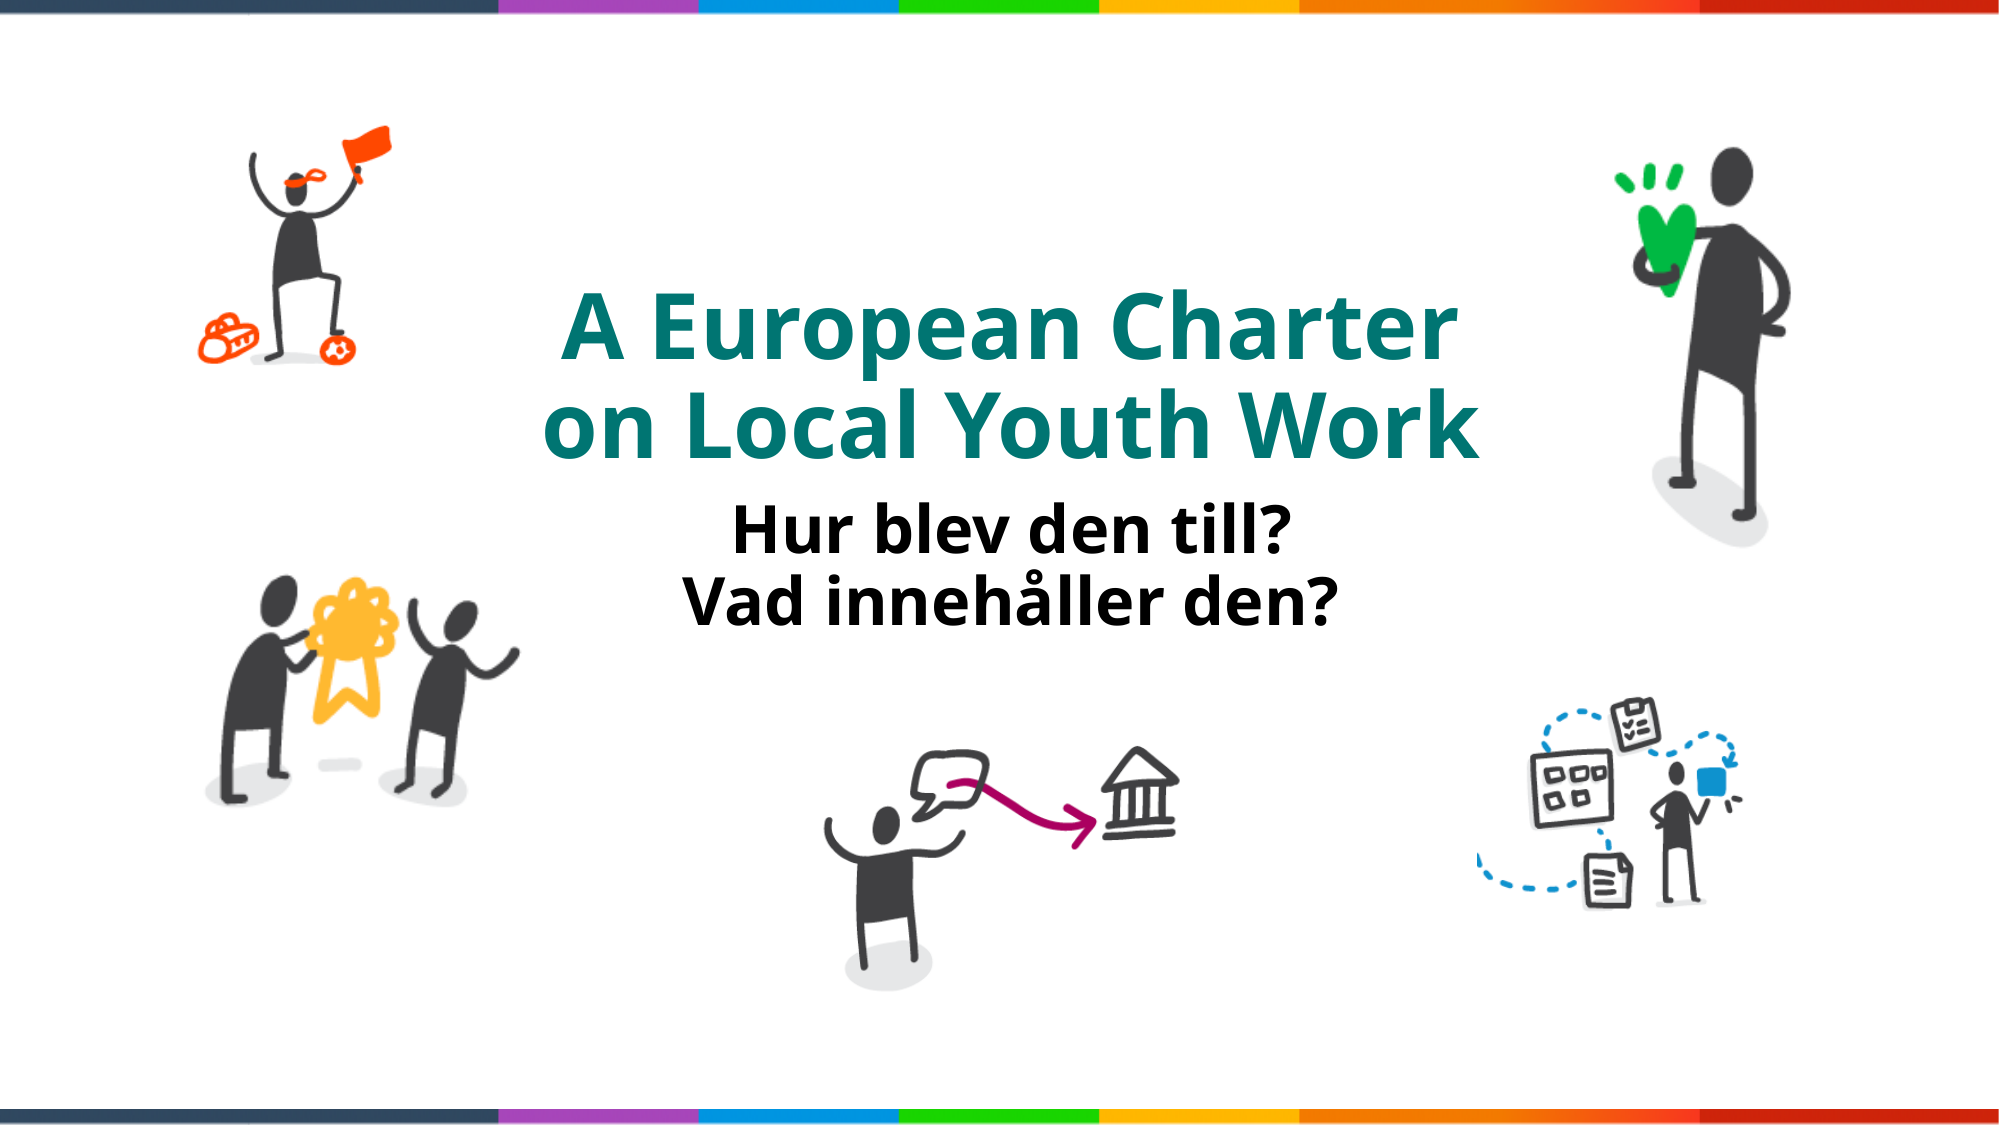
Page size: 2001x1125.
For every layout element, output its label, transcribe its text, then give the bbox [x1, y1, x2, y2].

picture [176, 532, 555, 848]
title A European Charter on Local Youth Work Hur blev den till? Vad innehåller den? [261, 272, 1762, 751]
picture [1566, 86, 1868, 605]
picture [168, 104, 442, 387]
picture [1477, 664, 1773, 937]
picture [0, 1109, 1999, 1125]
picture [0, 0, 1999, 16]
picture [787, 677, 1235, 1024]
